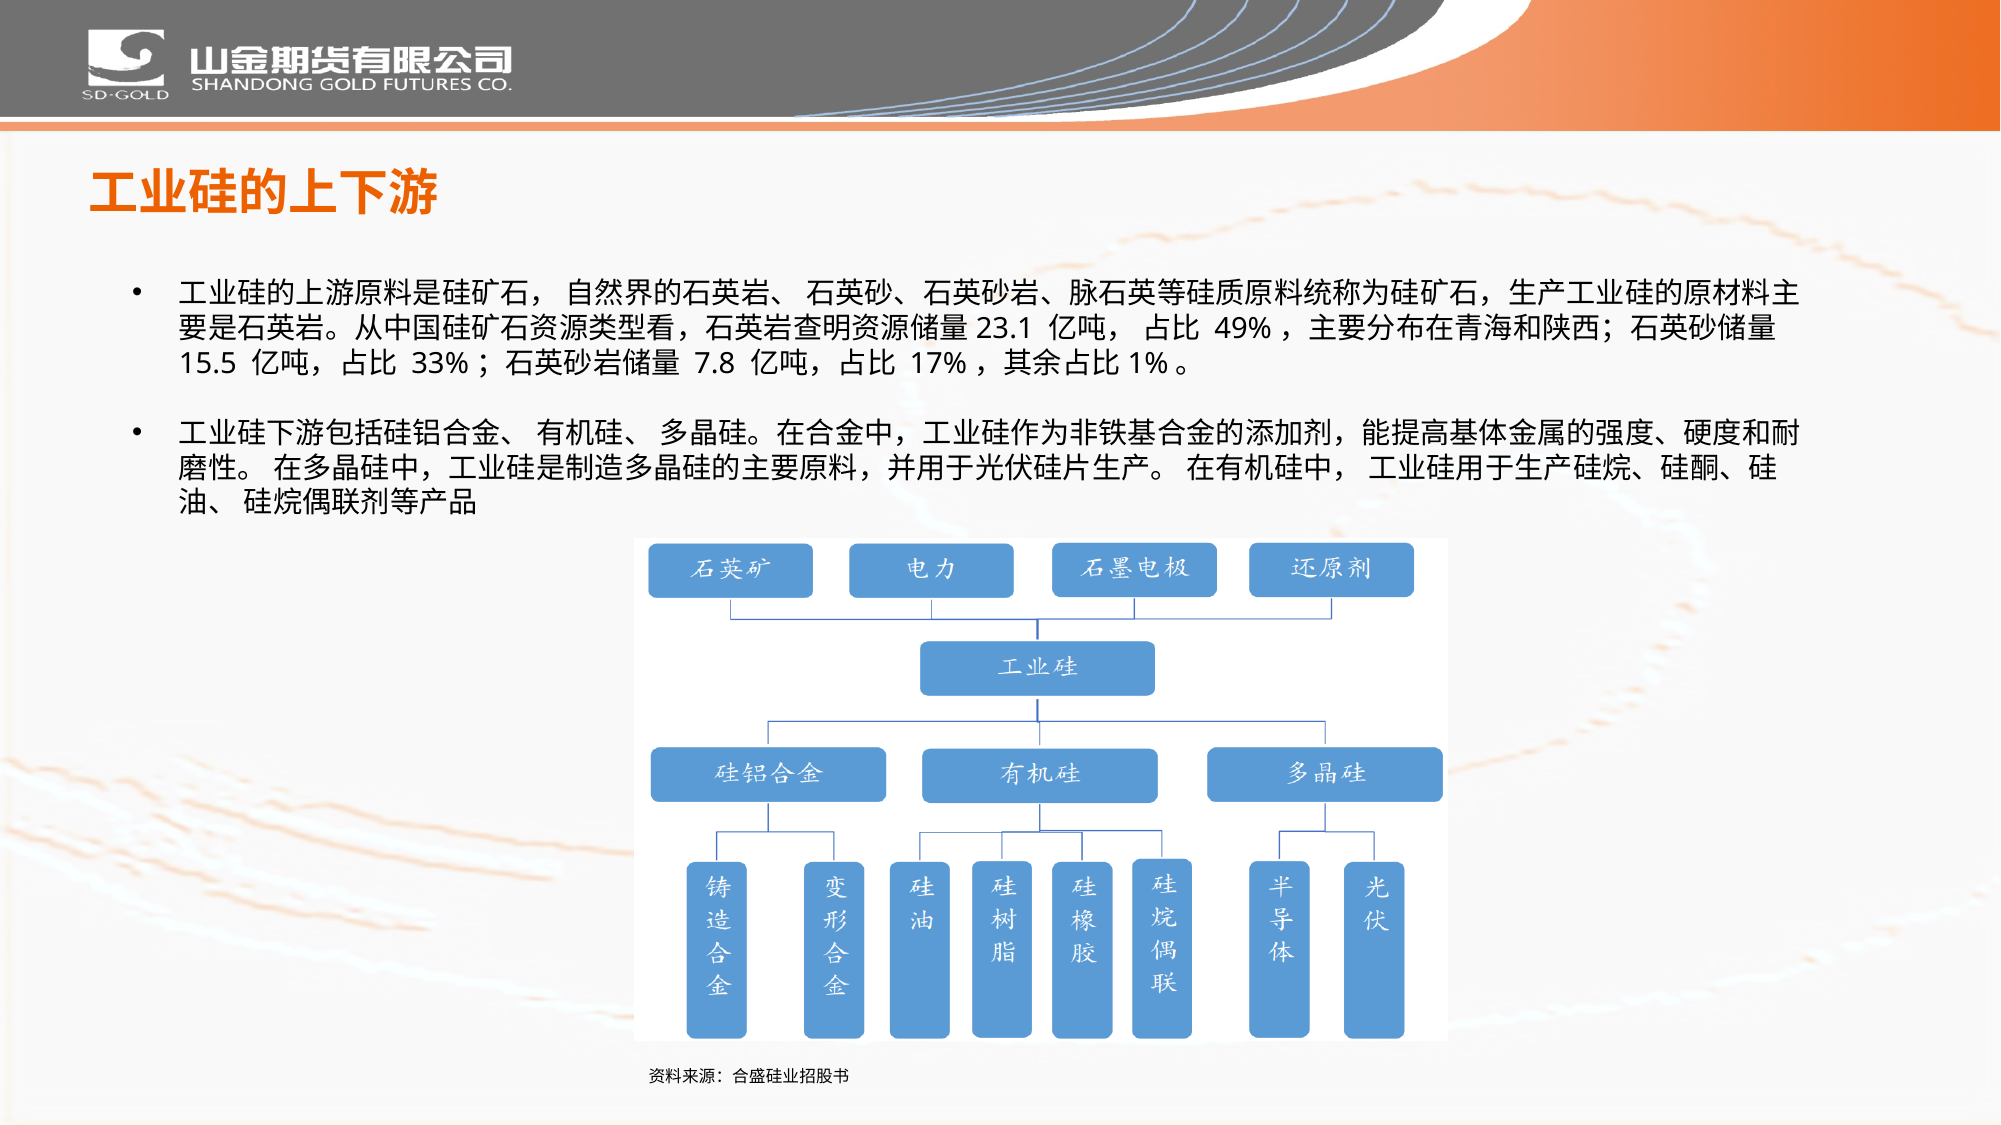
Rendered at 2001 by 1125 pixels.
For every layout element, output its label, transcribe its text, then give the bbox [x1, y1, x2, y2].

picture [0, 0, 2001, 1125]
text_box 资料来源：合盛硅业招股书 [633, 1058, 1051, 1094]
text_box 工业硅的上游原料是硅矿石， 自然界的石英岩、 石英砂、石英砂岩、脉石英等硅质原料统称为硅矿石，生产工业硅的原材料主要是石英岩。从中国硅矿石资源类型看，石英岩查明资源储量23.1 亿吨， 占比 49%，主要分布在青海和陕西；石英砂储量 15.5 亿吨，占比 33%；石英砂岩储量 7.8 亿吨，占比 17%，其余占比1%。 工业硅下游包括硅铝合金、 有机硅、 多晶硅。在合金中，工业硅作为非铁基合金的添加剂，能提高基体金属的强度、硬度和耐磨性。 在多晶硅中，工业硅是制造多晶硅的主要原料，并用于光伏硅片生产。 在有机硅中， 工业硅用于生产硅烷、硅酮、硅油、 硅烷偶联剂等产品 [117, 231, 1837, 527]
text_box 工业硅的上下游 [31, 160, 1603, 221]
